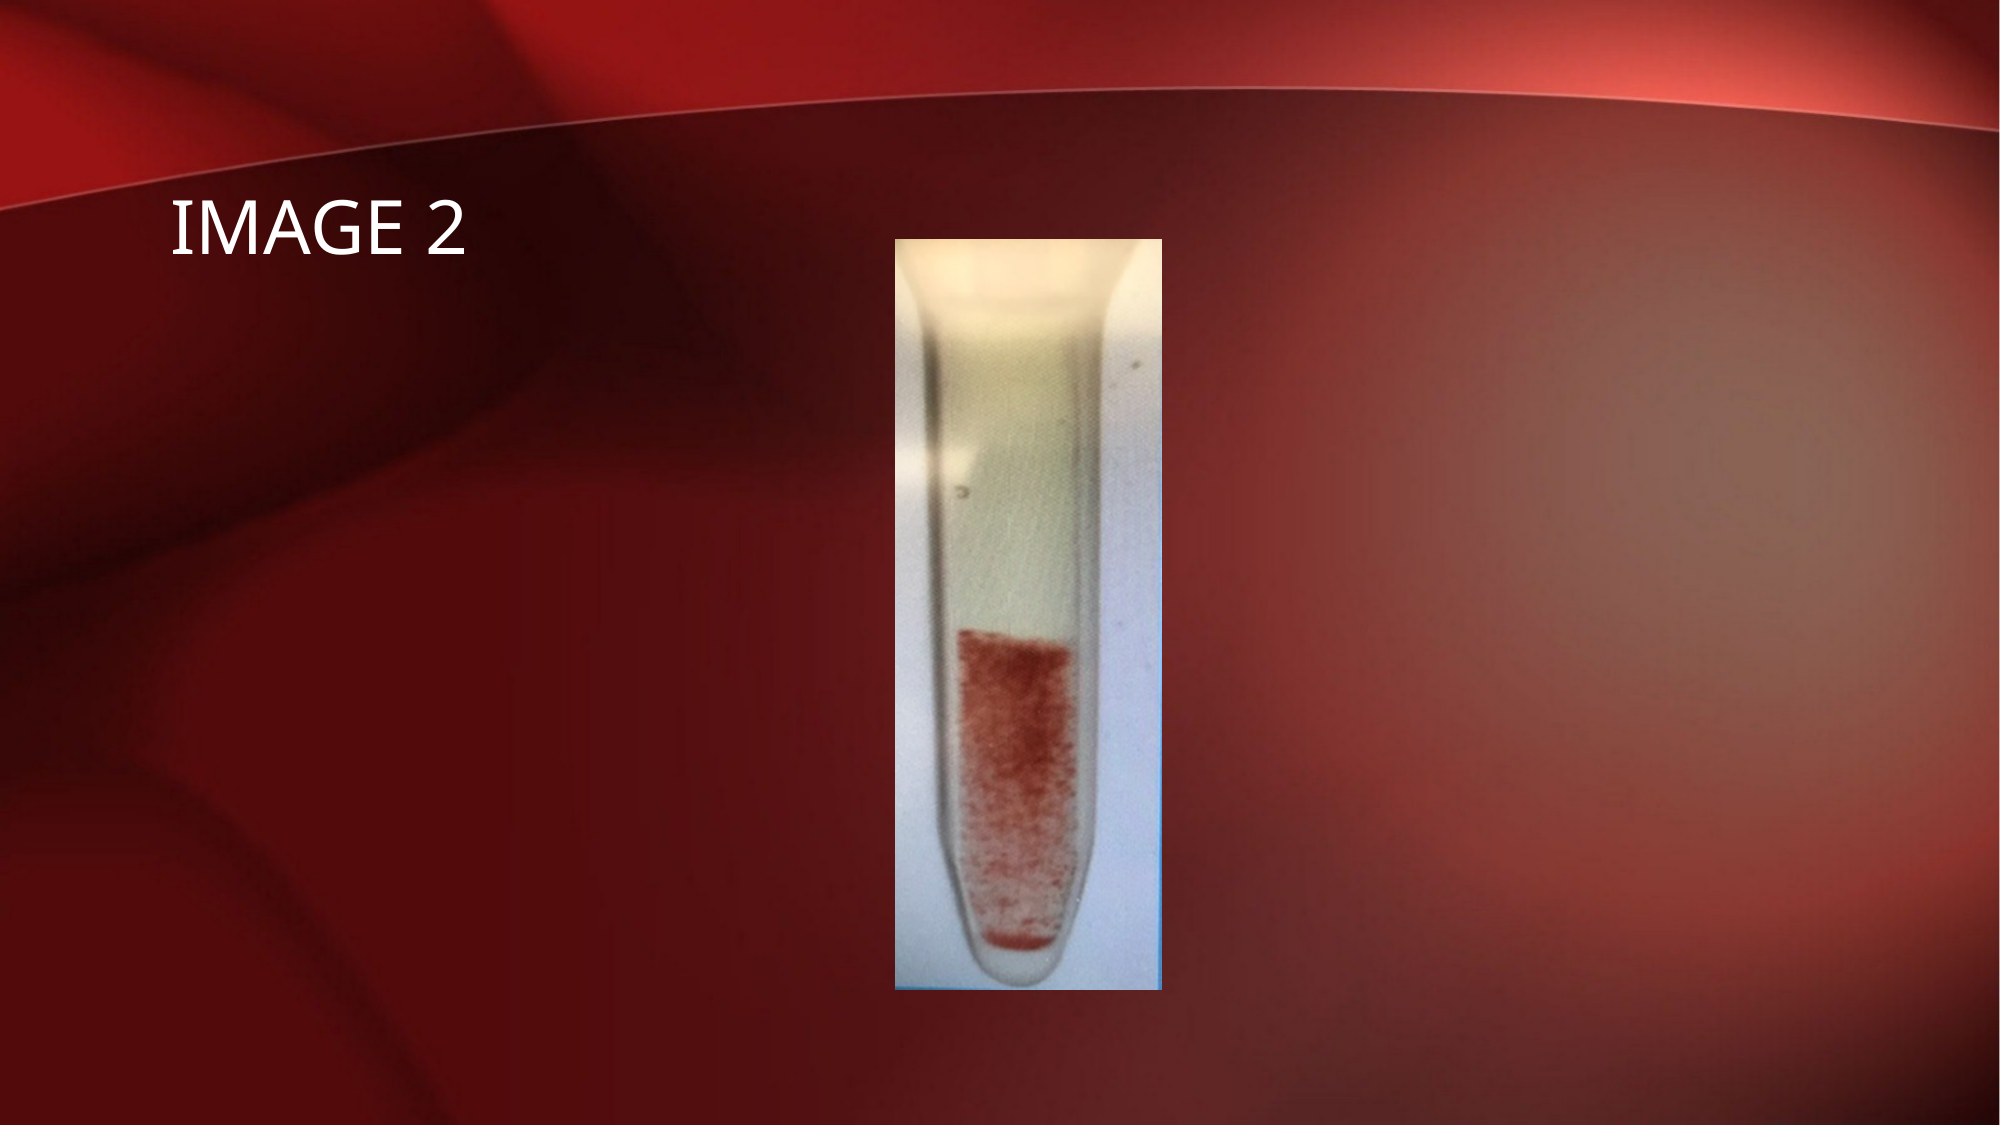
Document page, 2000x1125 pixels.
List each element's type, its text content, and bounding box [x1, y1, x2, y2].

title Image 2 [149, 79, 1850, 280]
picture [0, 0, 2000, 1125]
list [894, 239, 1162, 990]
